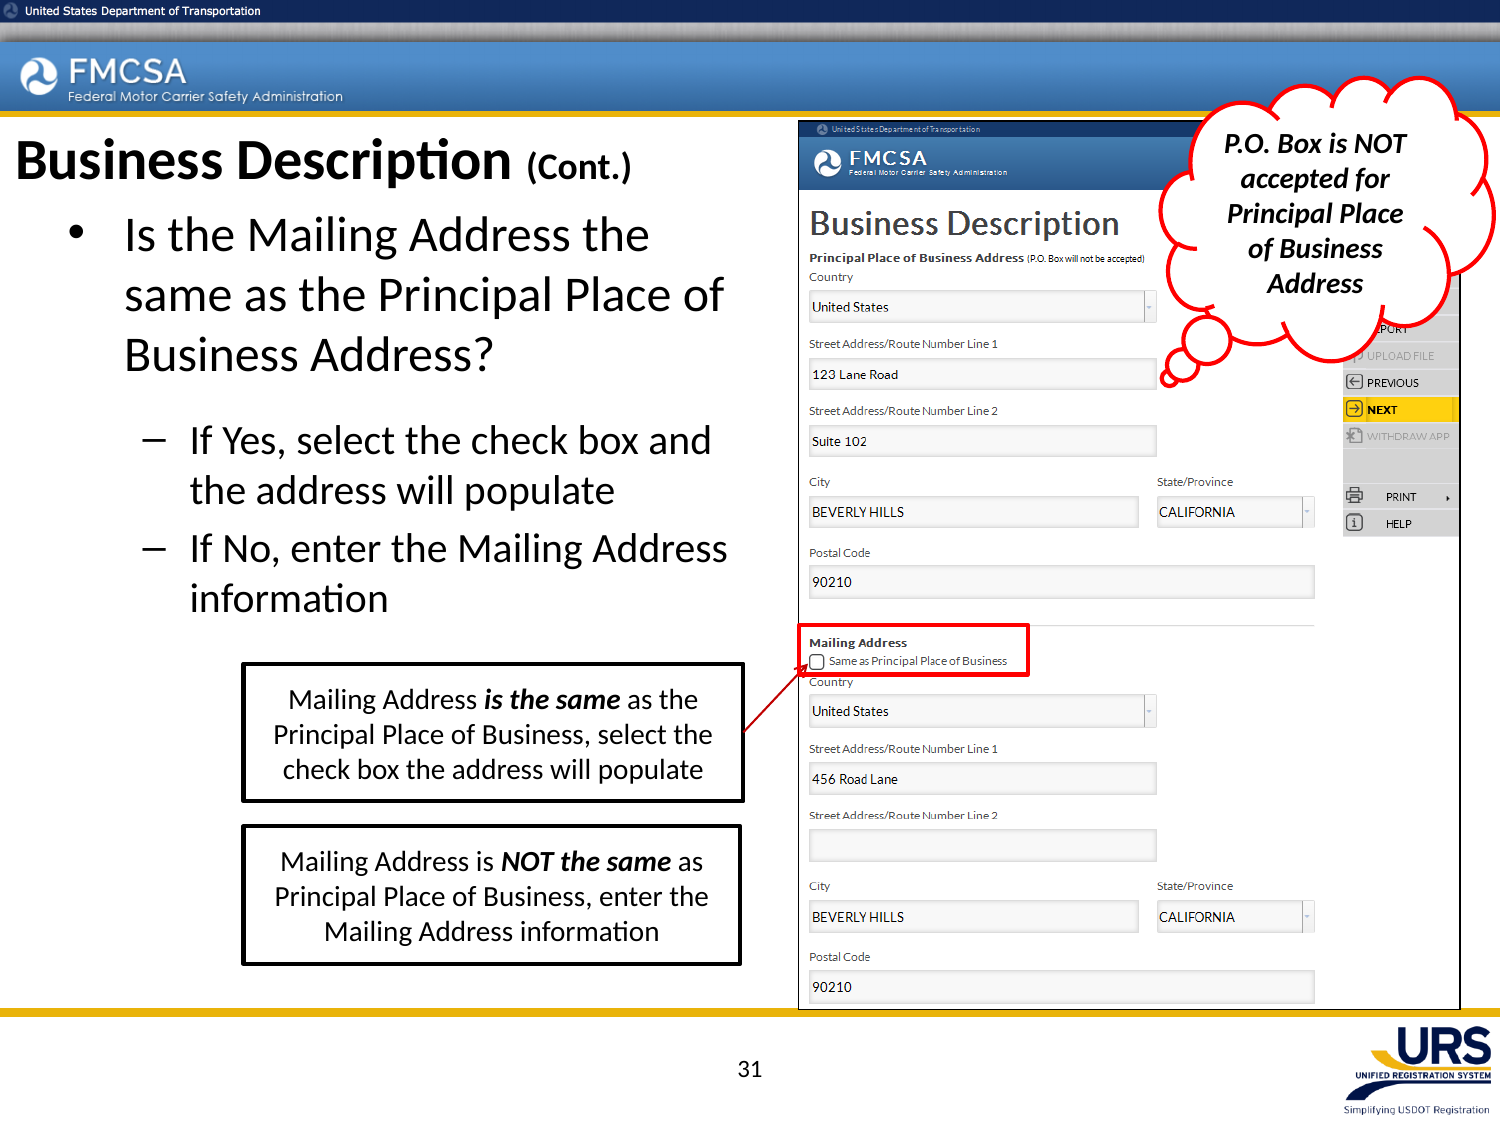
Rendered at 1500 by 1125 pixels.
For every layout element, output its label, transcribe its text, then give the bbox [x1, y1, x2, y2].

list Is the Mailing Address the same as the Principal Place of Business Address? If Yes, select the check box and the address will populate If No, enter the Mailing Address information [52, 193, 238, 638]
title Business Description (Cont.) [0, 118, 238, 194]
slide_number 31 [575, 1037, 925, 1098]
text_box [243, 76, 1495, 1010]
picture [0, 0, 1500, 111]
picture [1344, 1026, 1491, 1115]
